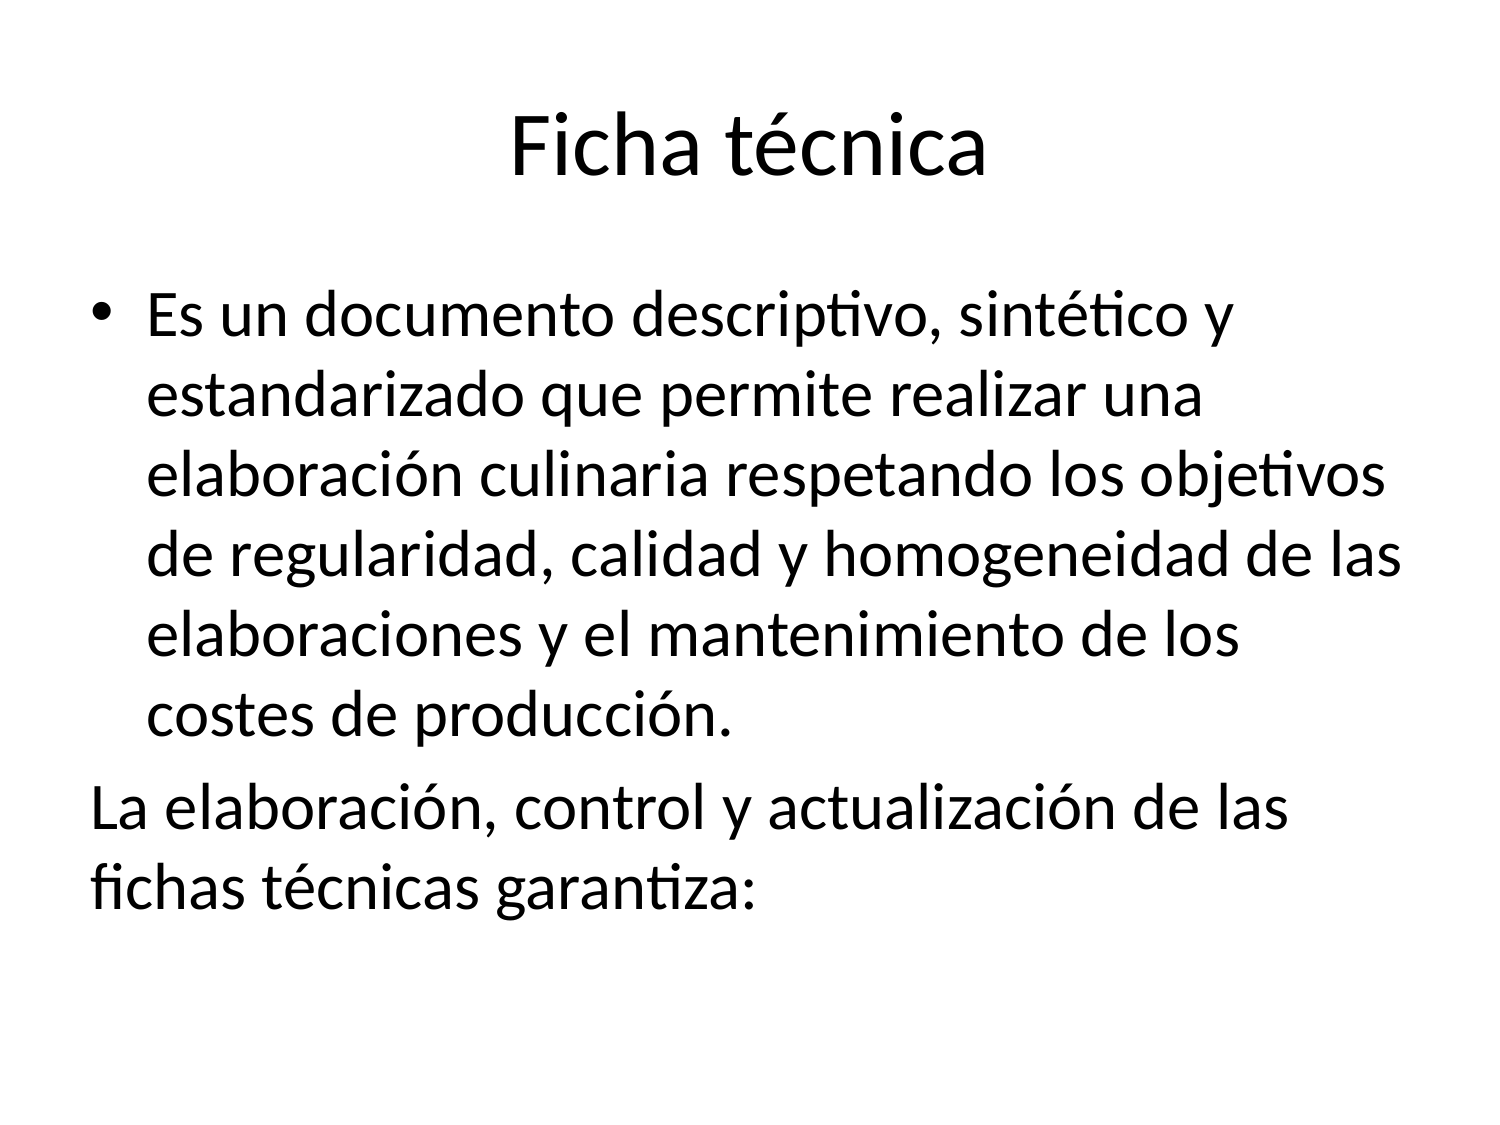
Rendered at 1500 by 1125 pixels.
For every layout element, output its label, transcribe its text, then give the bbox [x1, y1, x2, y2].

list Es un documento descriptivo, sintético y estandarizado que permite realizar una elaboración culinaria respetando los objetivos de regularidad, calidad y homogeneidad de las elaboraciones y el mantenimiento de los costes de producción. La elaboración, control y actualización de las fichas técnicas garantiza: [75, 262, 1425, 1005]
title Ficha técnica [75, 45, 1425, 233]
